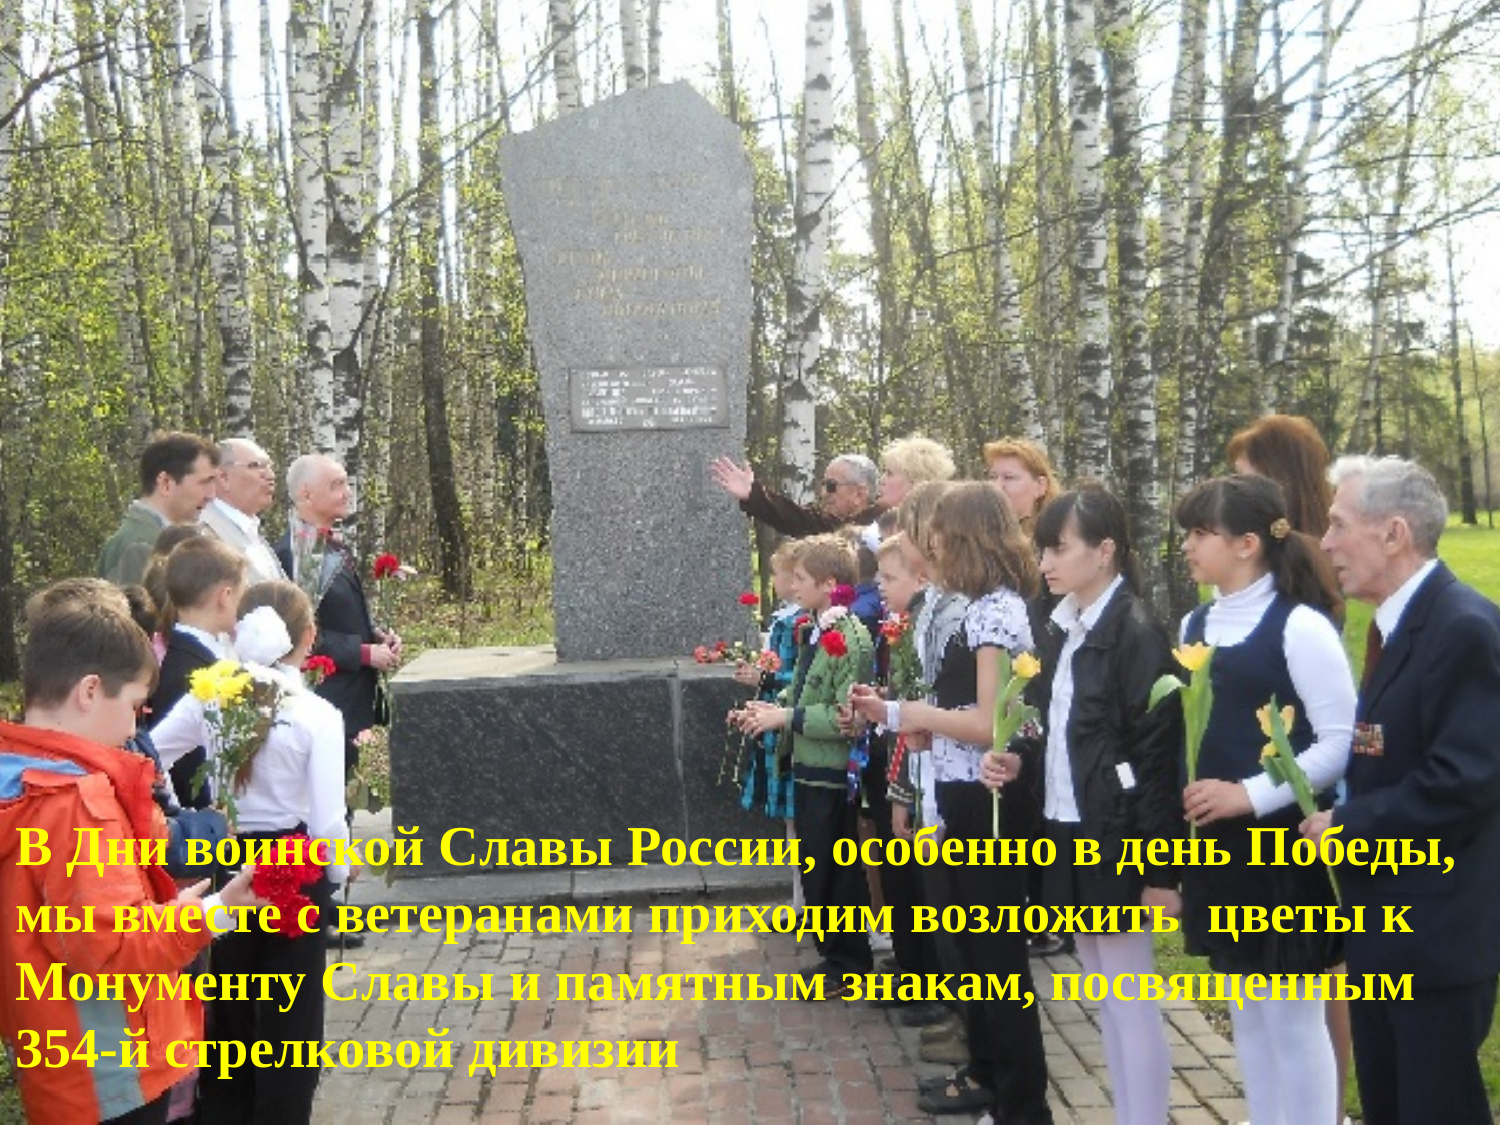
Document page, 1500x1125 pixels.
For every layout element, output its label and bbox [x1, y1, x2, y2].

list [0, 0, 1500, 1125]
